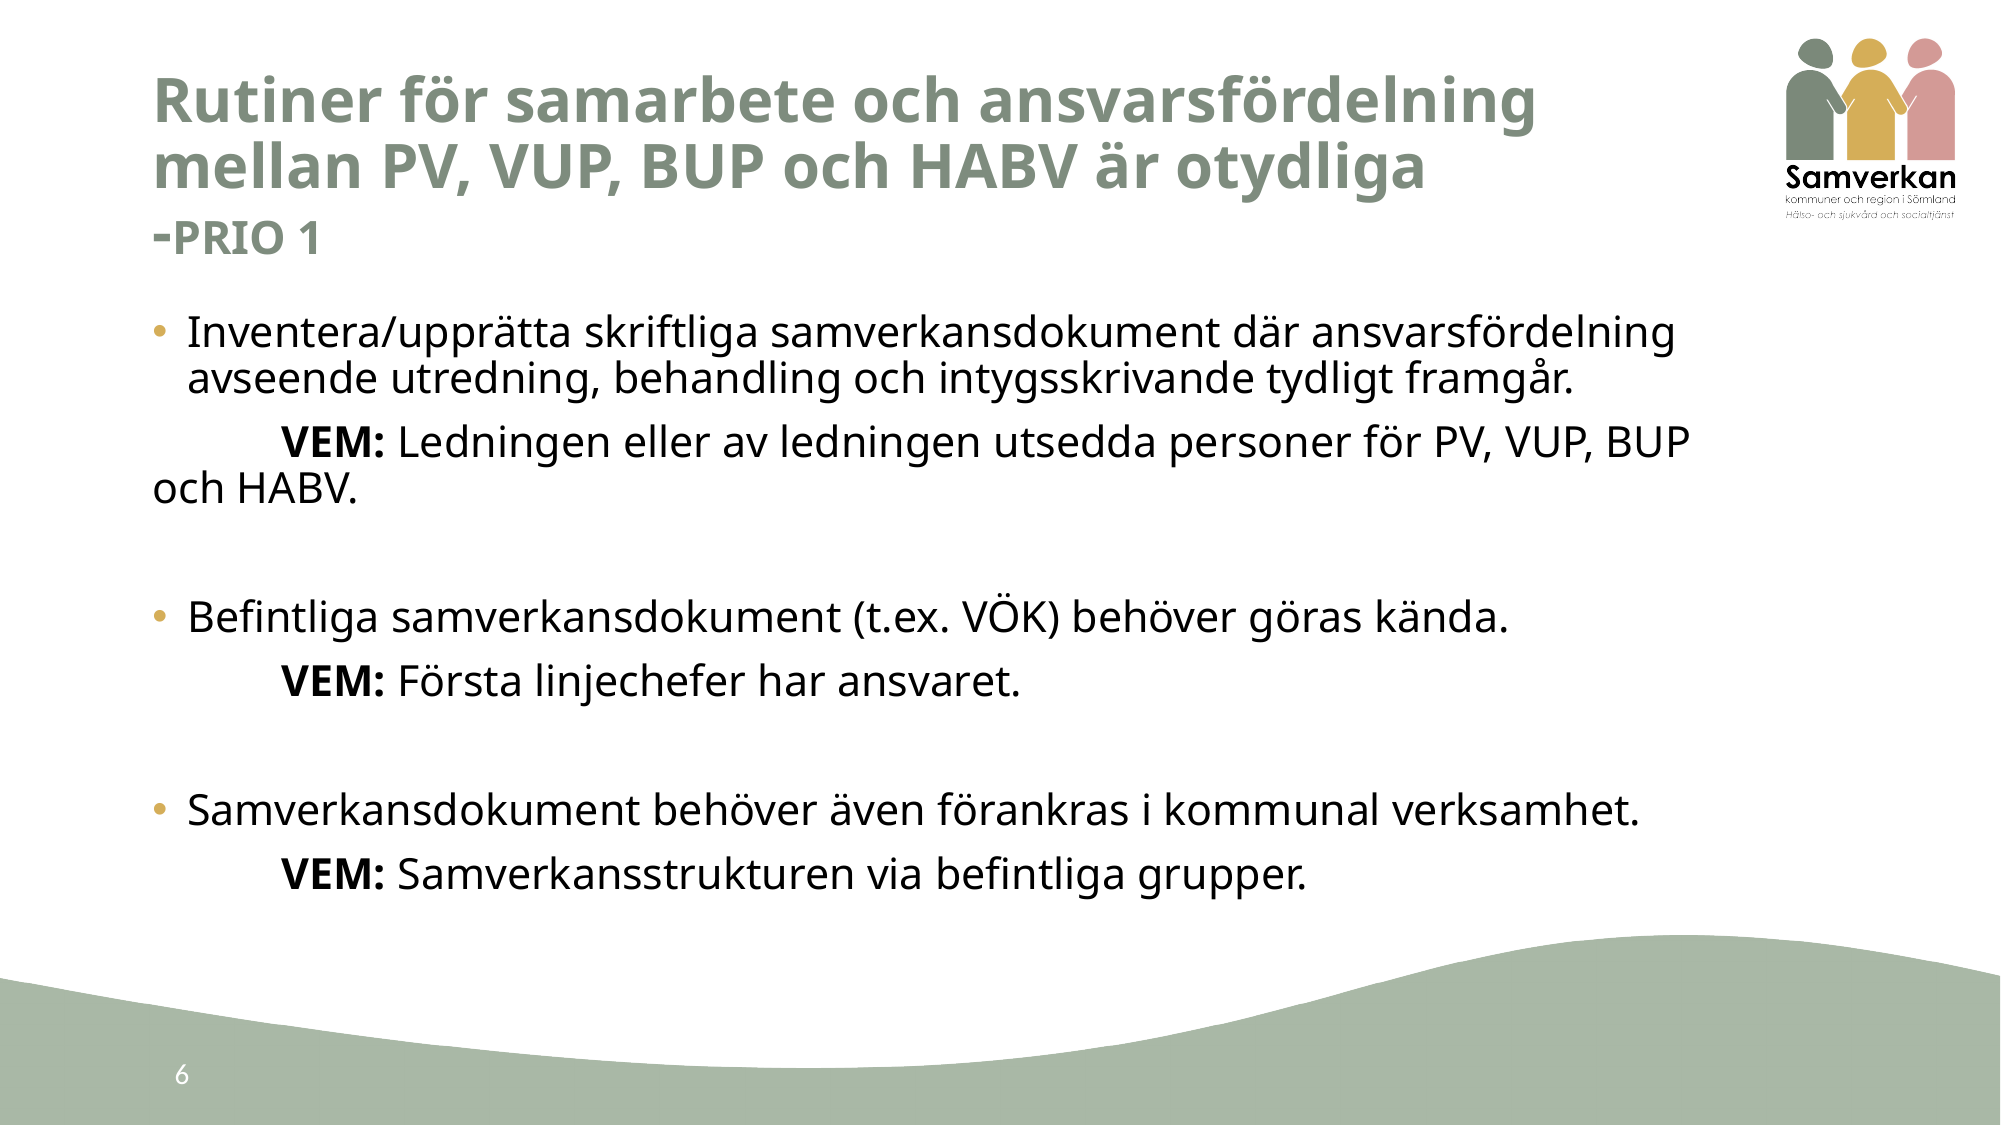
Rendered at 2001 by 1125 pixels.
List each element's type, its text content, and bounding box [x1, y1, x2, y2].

picture [1785, 37, 1987, 230]
title Rutiner för samarbete och ansvarsfördelning mellan PV, VUP, BUP och HABV är otydliga -PRIO 1 [137, 59, 1740, 278]
list Inventera/upprätta skriftliga samverkansdokument där ansvarsfördelning avseende utredning, behandling och intygsskrivande tydligt framgår. VEM: Ledningen eller av ledningen utsedda personer för PV, VUP, BUP och HABV. Befintliga samverkansdokument (t.ex. VÖK) behöver göras kända. VEM: Första linjechefer har ansvaret. Samverkansdokument behöver även förankras i kommunal verksamhet. VEM: Samverkansstrukturen via befintliga grupper. [137, 302, 1863, 915]
picture [0, 920, 2001, 1125]
